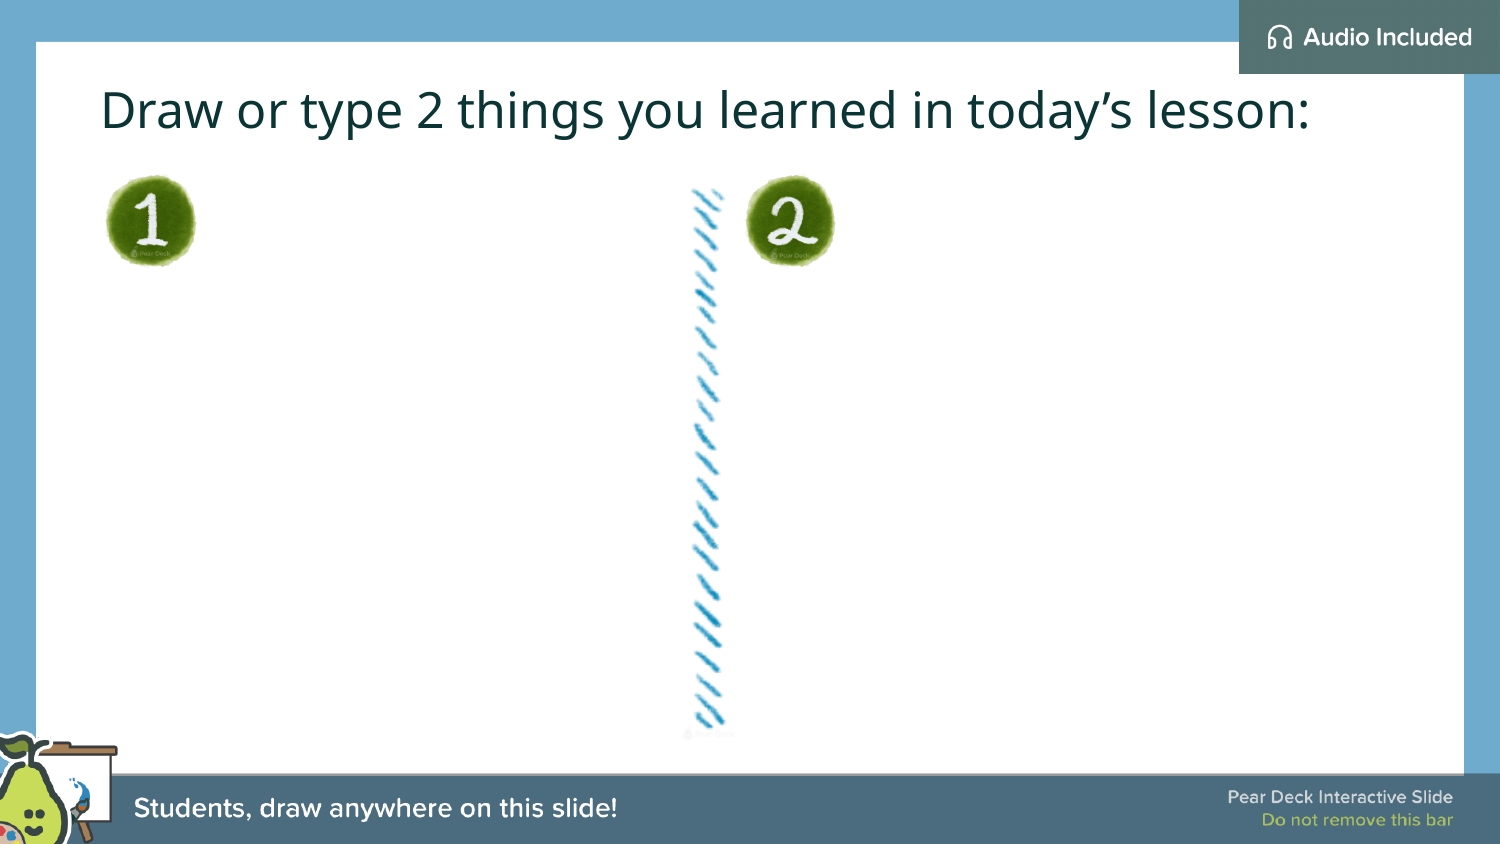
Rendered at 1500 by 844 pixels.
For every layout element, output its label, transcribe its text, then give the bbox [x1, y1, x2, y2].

picture [1239, 0, 1500, 75]
picture [100, 173, 200, 273]
picture [0, 178, 1500, 844]
title Draw or type 2 things you learned in today’s lesson: [85, 70, 1415, 147]
text_box [36, 41, 1464, 724]
picture [740, 173, 840, 273]
